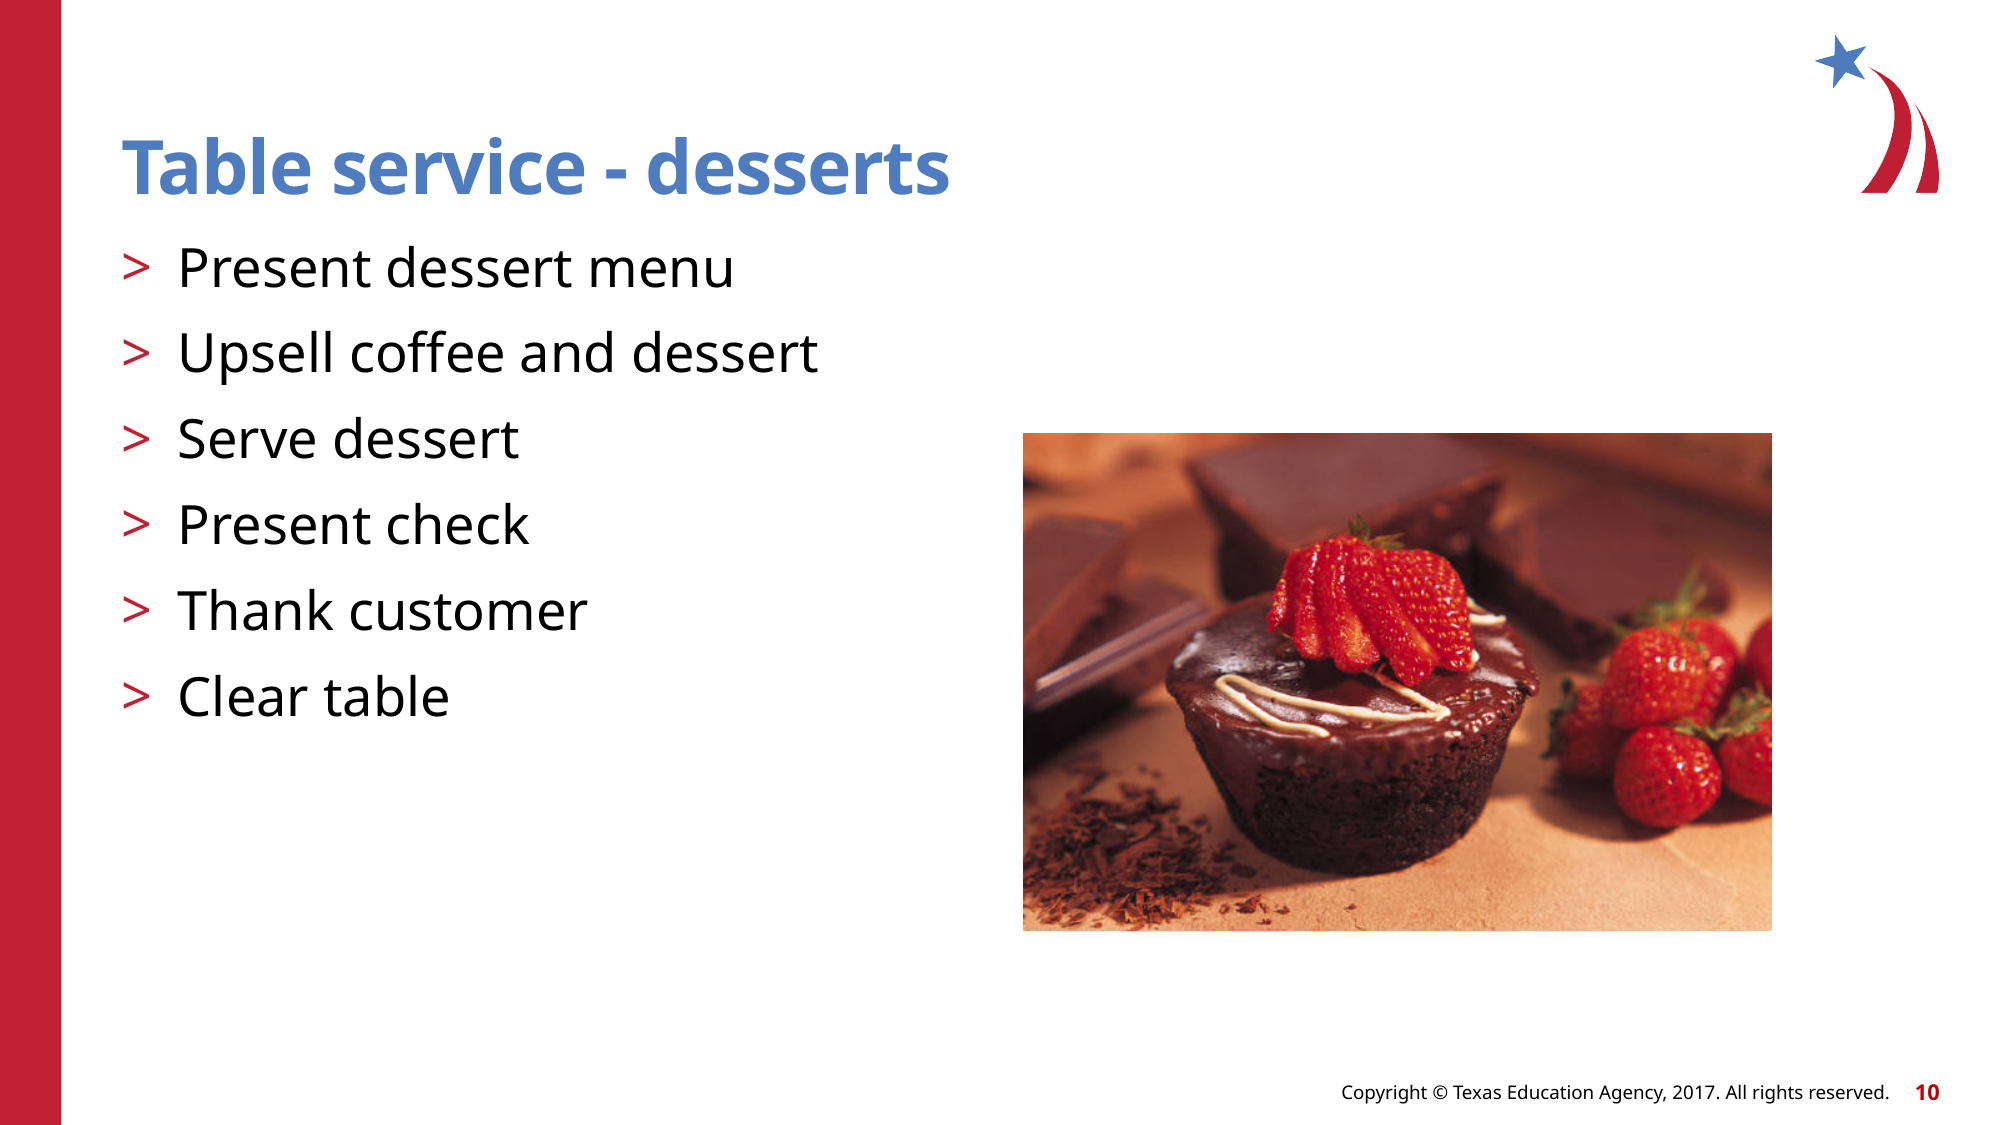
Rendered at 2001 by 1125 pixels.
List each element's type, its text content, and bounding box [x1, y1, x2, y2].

picture [1023, 433, 1772, 931]
picture [1814, 34, 1939, 193]
title Table service - desserts [121, 66, 1772, 211]
list Present dessert menu Upsell coffee and dessert Serve dessert Present check Thank customer Clear table [121, 233, 1884, 1010]
